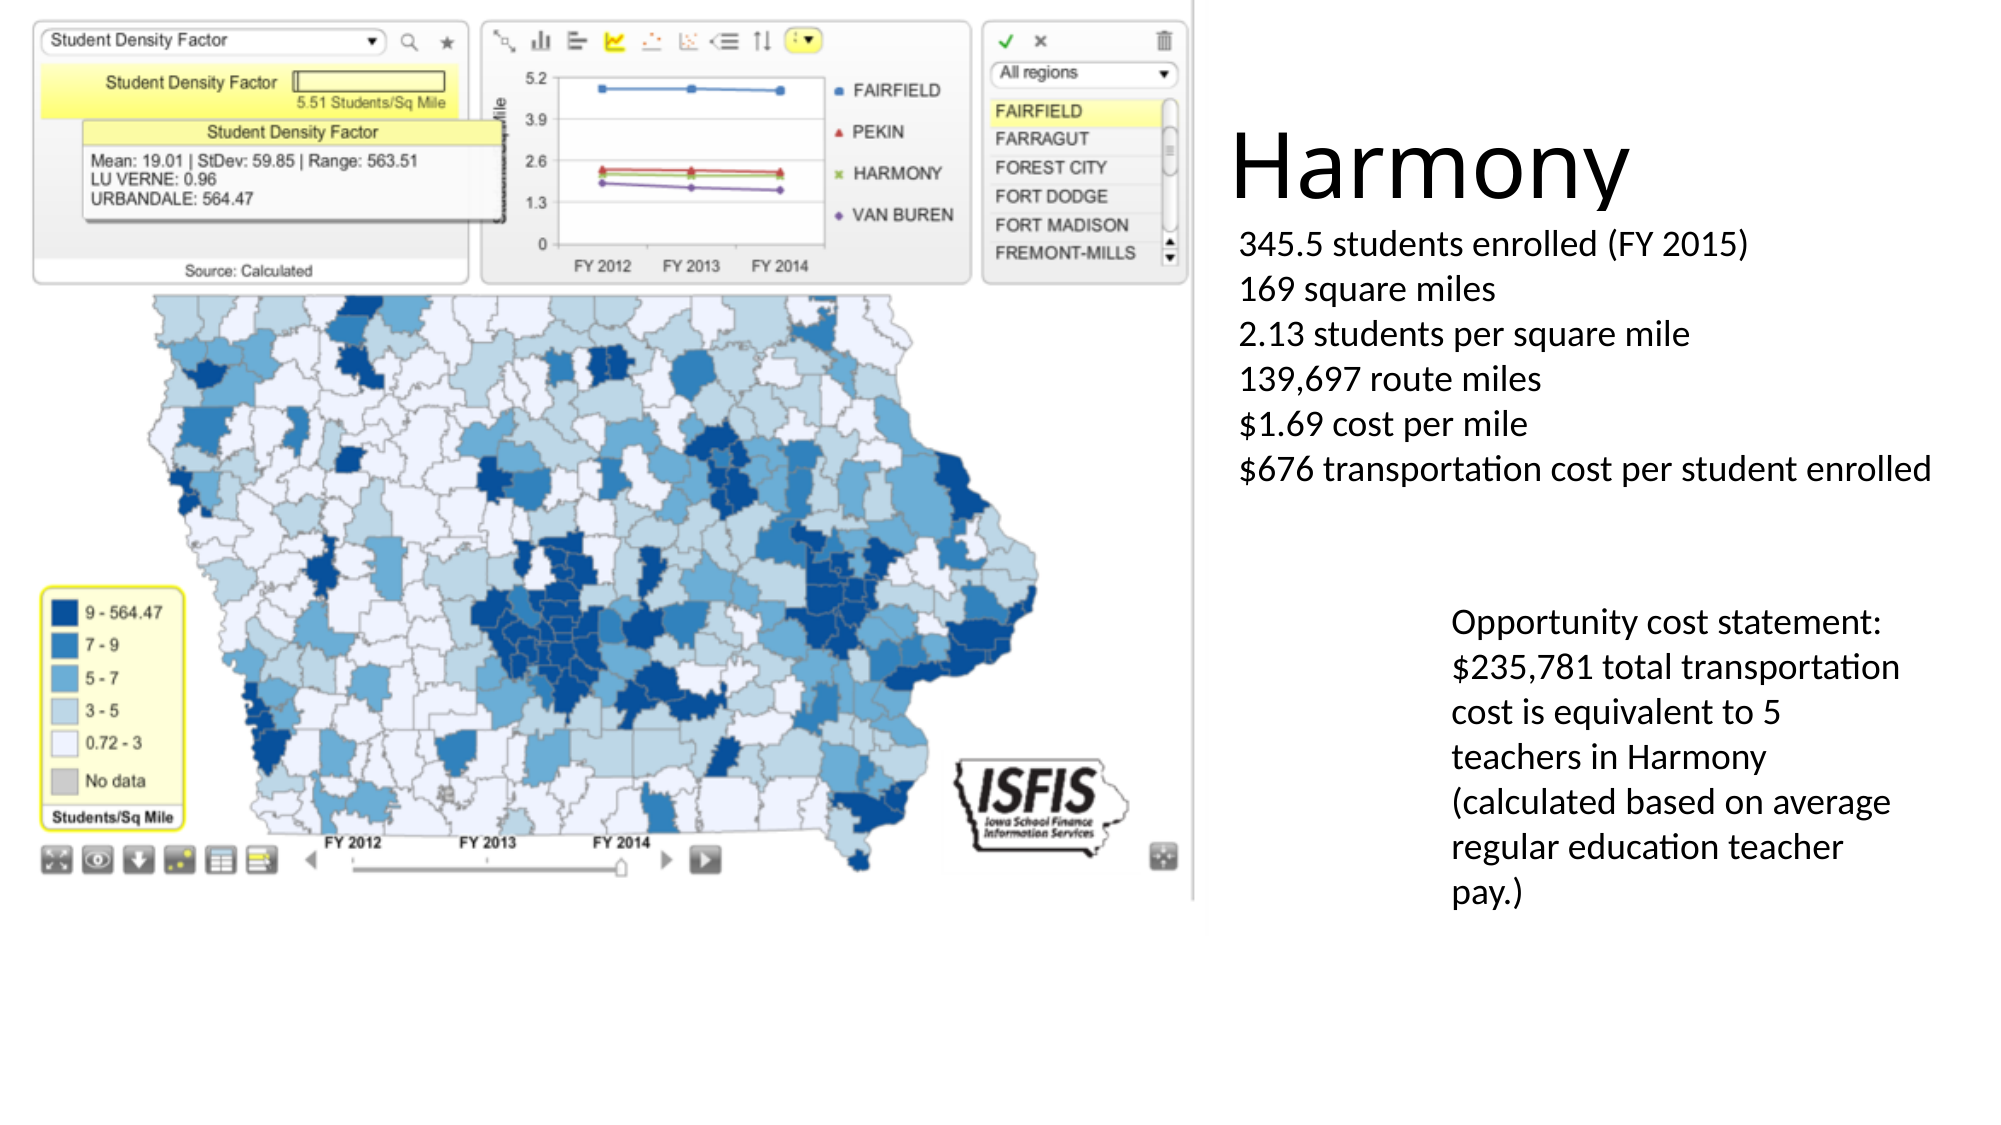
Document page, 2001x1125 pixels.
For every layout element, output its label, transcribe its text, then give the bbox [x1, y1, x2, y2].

text_box 345.5 students enrolled (FY 2015) 169 square miles 2.13 students per square mile 139,697 route miles $1.69 cost per mile $676 transportation cost per student enrolled [1223, 211, 1949, 586]
text_box Opportunity cost statement: $235,781 total transportation cost is equivalent to 5 teachers in Harmony (calculated based on average regular education teacher pay.) [1436, 589, 1929, 965]
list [26, 0, 1210, 936]
title Harmony [1210, 59, 1863, 278]
